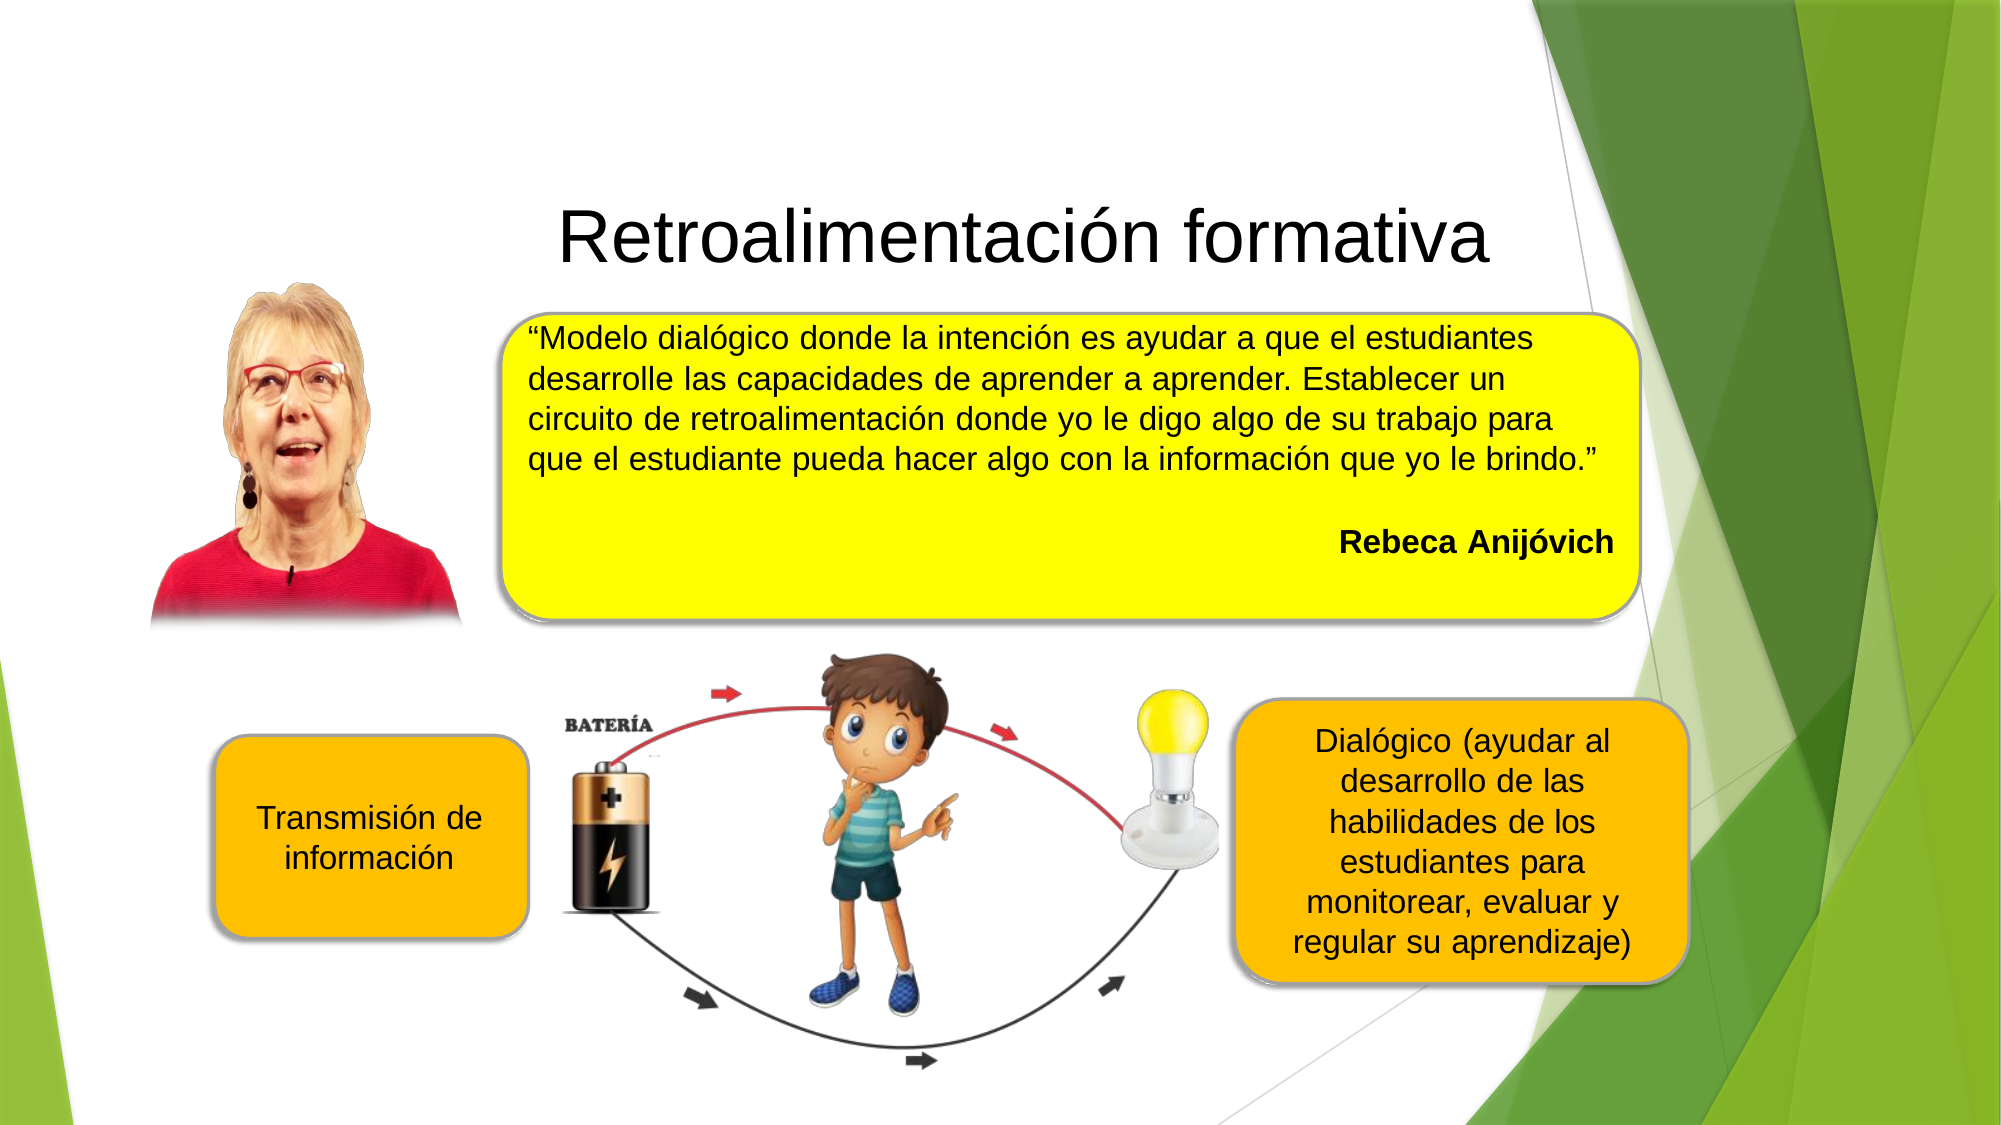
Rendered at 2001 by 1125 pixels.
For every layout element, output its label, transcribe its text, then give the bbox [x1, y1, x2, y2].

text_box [1222, 693, 1695, 996]
picture [134, 274, 467, 632]
text_box Retroalimentación formativa [555, 185, 1779, 278]
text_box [201, 646, 1220, 1071]
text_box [489, 303, 1646, 632]
